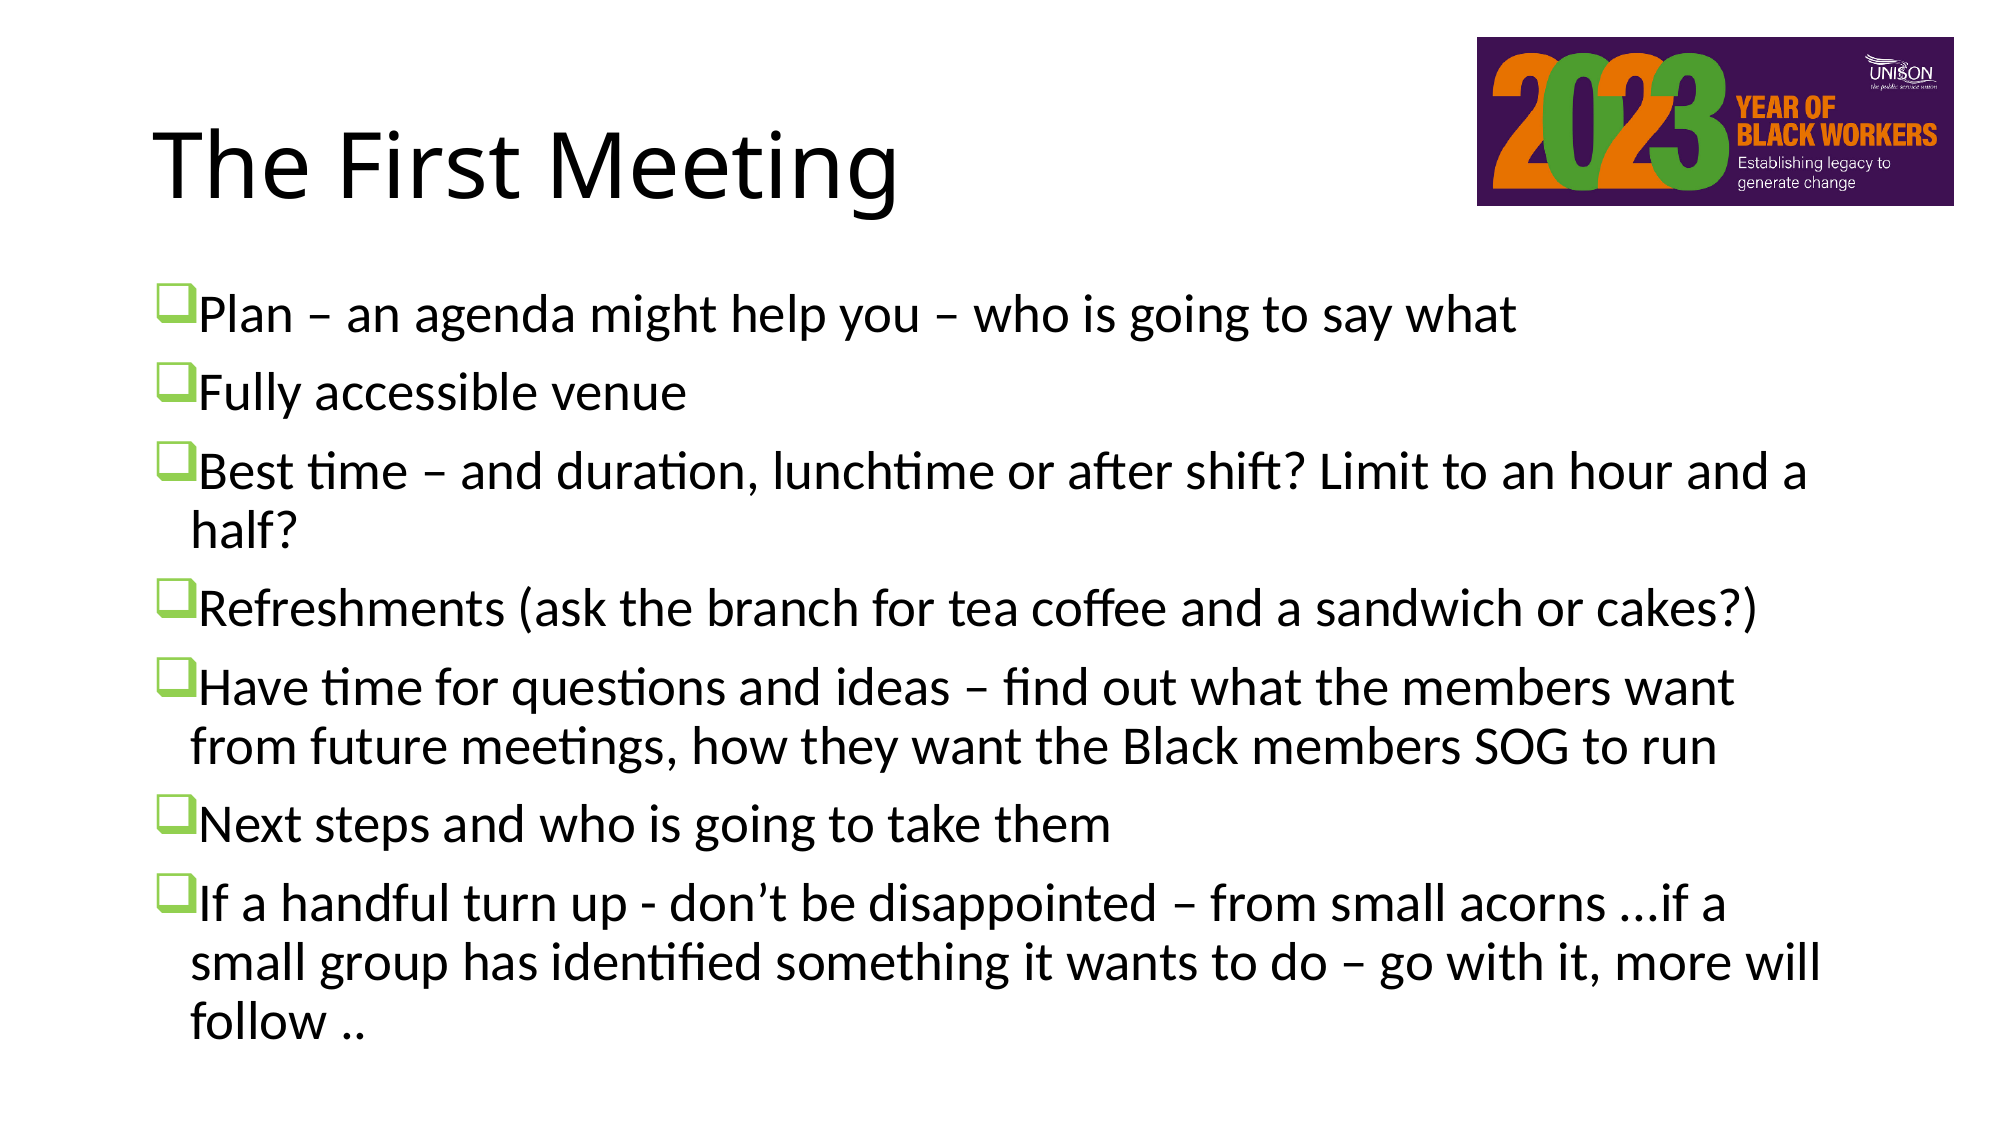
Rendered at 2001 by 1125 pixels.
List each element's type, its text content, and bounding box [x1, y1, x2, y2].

picture [1477, 37, 1954, 206]
title The First Meeting [137, 59, 1863, 277]
list Plan – an agenda might help you – who is going to say what Fully accessible venue Best time – and duration, lunchtime or after shift? Limit to an hour and a half? Refreshments (ask the branch for tea coffee and a sandwich or cakes?) Have time for questions and ideas – find out what the members want from future meetings, how they want the Black members SOG to run Next steps and who is going to take them If a handful turn up - don’t be disappointed – from small acorns ...if a small group has identified something it wants to do – go with it, more will follow .. [137, 277, 1863, 1066]
